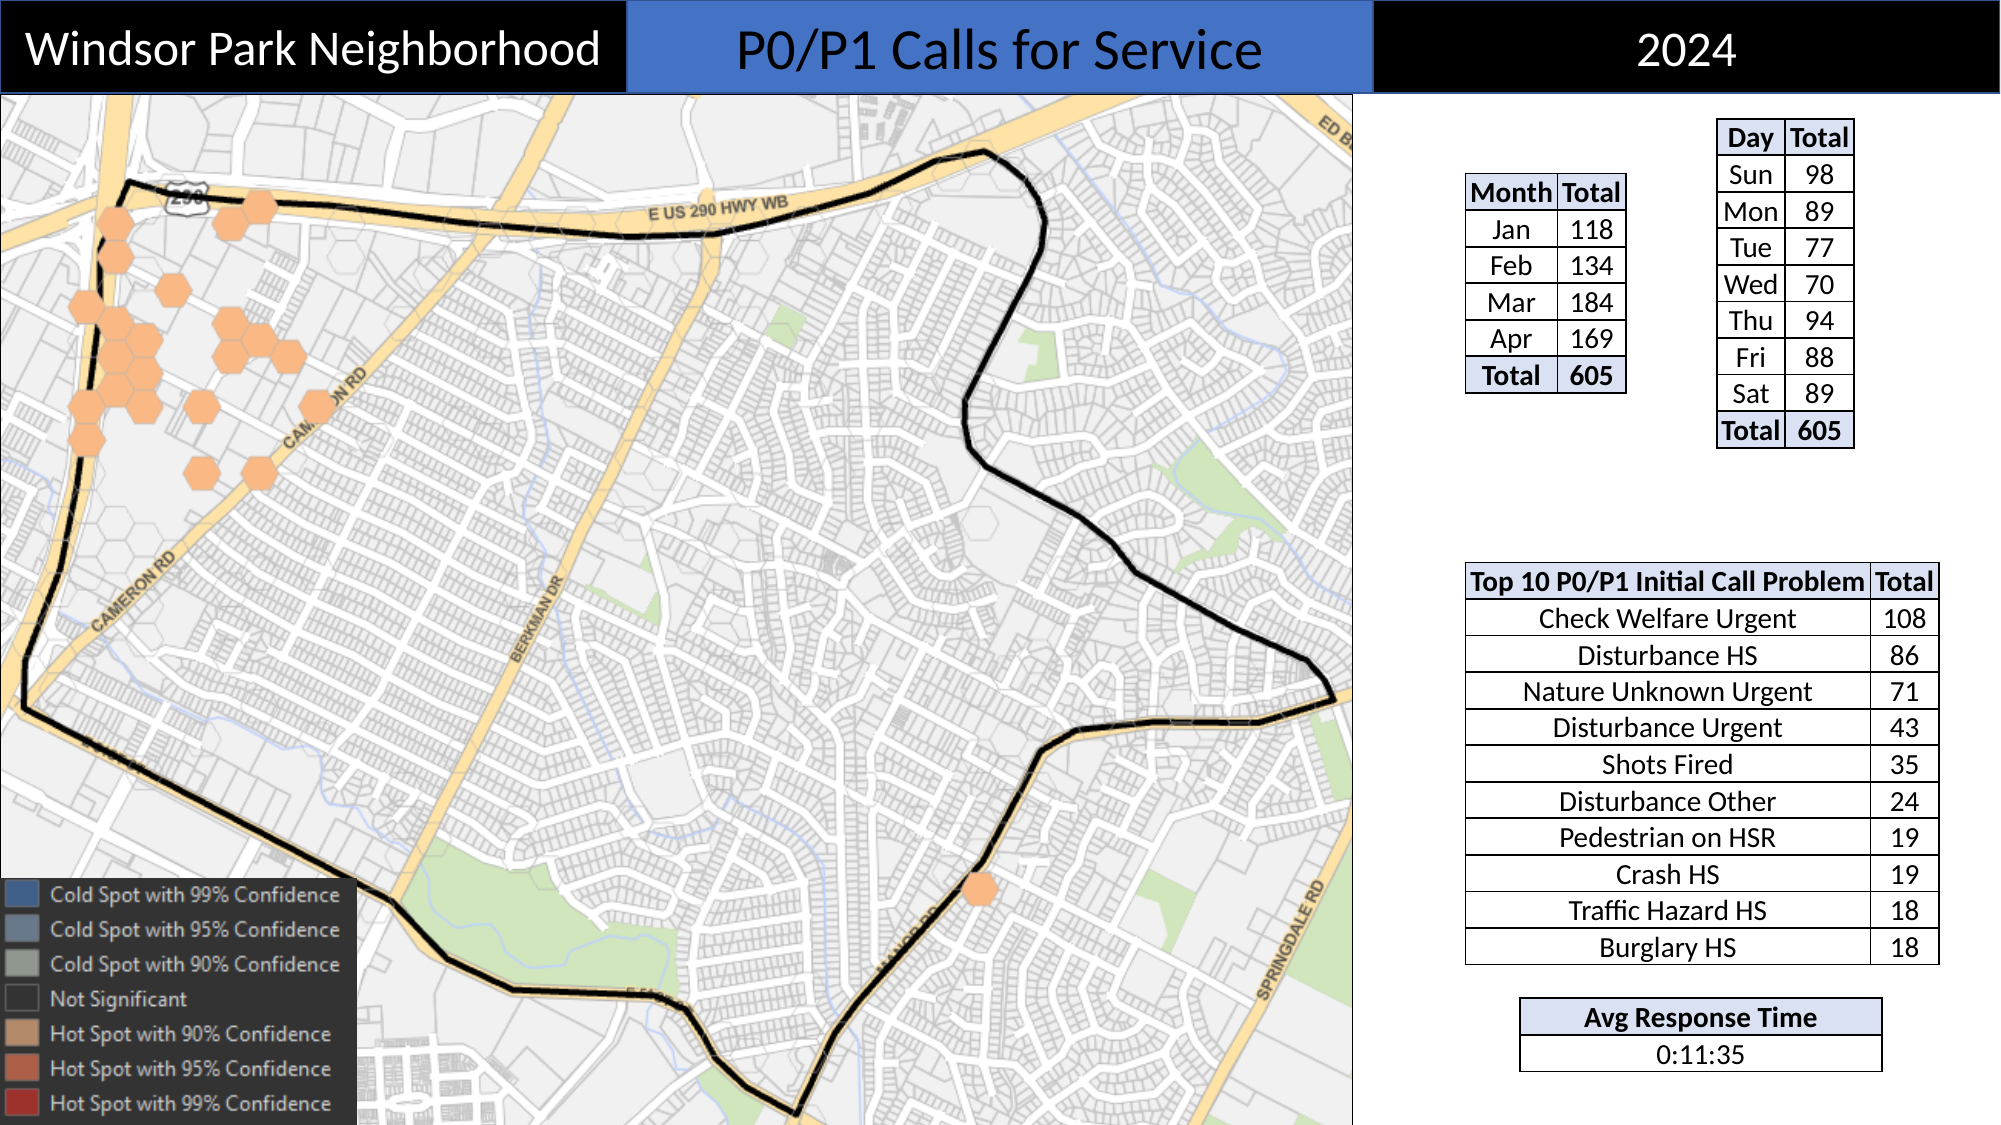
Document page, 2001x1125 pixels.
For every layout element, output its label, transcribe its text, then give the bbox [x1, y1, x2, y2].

table_cell Wed [1718, 266, 1784, 301]
table_header Total [1786, 120, 1853, 154]
table_cell Feb [1466, 248, 1557, 282]
table_cell 89 [1786, 375, 1853, 410]
table_cell 108 [1871, 600, 1938, 635]
table_cell Tue [1718, 229, 1784, 264]
table_cell Disturbance HS [1466, 636, 1870, 671]
table_cell 24 [1871, 783, 1938, 817]
table_cell Nature Unknown Urgent [1466, 673, 1870, 708]
table_cell 88 [1786, 339, 1853, 374]
table_header Total [1558, 174, 1625, 209]
table_cell Disturbance Urgent [1466, 710, 1870, 744]
picture [0, 94, 1353, 1125]
table_cell Disturbance Other [1466, 783, 1870, 817]
table_header Top 10 P0/P1 Initial Call Problem [1466, 563, 1870, 598]
table_cell Burglary HS [1466, 929, 1870, 964]
table_cell 86 [1871, 636, 1938, 671]
table_cell Pedestrian on HSR [1466, 819, 1870, 854]
table_cell 98 [1786, 156, 1853, 191]
table_cell 18 [1871, 929, 1938, 964]
table_cell Crash HS [1466, 856, 1870, 891]
table_header Total [1871, 563, 1938, 598]
table_header Day [1718, 120, 1784, 154]
table_cell Traffic Hazard HS [1466, 892, 1870, 927]
table_cell Total [1466, 357, 1557, 392]
text_box Windsor Park Neighborhood [0, 8, 626, 84]
table_cell 18 [1871, 892, 1938, 927]
table_cell Jan [1466, 211, 1557, 246]
table_header Month [1466, 174, 1557, 209]
table_cell Shots Fired [1466, 746, 1870, 781]
table_cell 19 [1871, 819, 1938, 854]
table_cell 605 [1786, 412, 1853, 447]
table_cell Sun [1718, 156, 1784, 191]
table_cell 0:11:35 [1521, 1036, 1881, 1071]
table_cell 70 [1786, 266, 1853, 301]
table_cell Fri [1718, 339, 1784, 374]
table_cell 169 [1558, 321, 1625, 355]
table_cell Apr [1466, 321, 1557, 355]
table_cell Thu [1718, 302, 1784, 337]
table_cell 134 [1558, 248, 1625, 282]
table_cell 43 [1871, 710, 1938, 744]
table_cell 35 [1871, 746, 1938, 781]
table_cell 77 [1786, 229, 1853, 264]
table_cell Mon [1718, 193, 1784, 227]
table_cell 19 [1871, 856, 1938, 891]
table_cell 184 [1558, 284, 1625, 319]
table_cell 89 [1786, 193, 1853, 227]
table_header Avg Response Time [1521, 999, 1881, 1034]
table_cell 71 [1871, 673, 1938, 708]
table_cell 118 [1558, 211, 1625, 246]
text_box 2024 [1374, 9, 2000, 84]
table_cell Total [1718, 412, 1784, 447]
text_box P0/P1 Calls for Service [626, 3, 1374, 89]
table_cell 605 [1558, 357, 1625, 392]
table_cell 94 [1786, 302, 1853, 337]
table_cell Check Welfare Urgent [1466, 600, 1870, 635]
table_cell Sat [1718, 375, 1784, 410]
table_cell Mar [1466, 284, 1557, 319]
